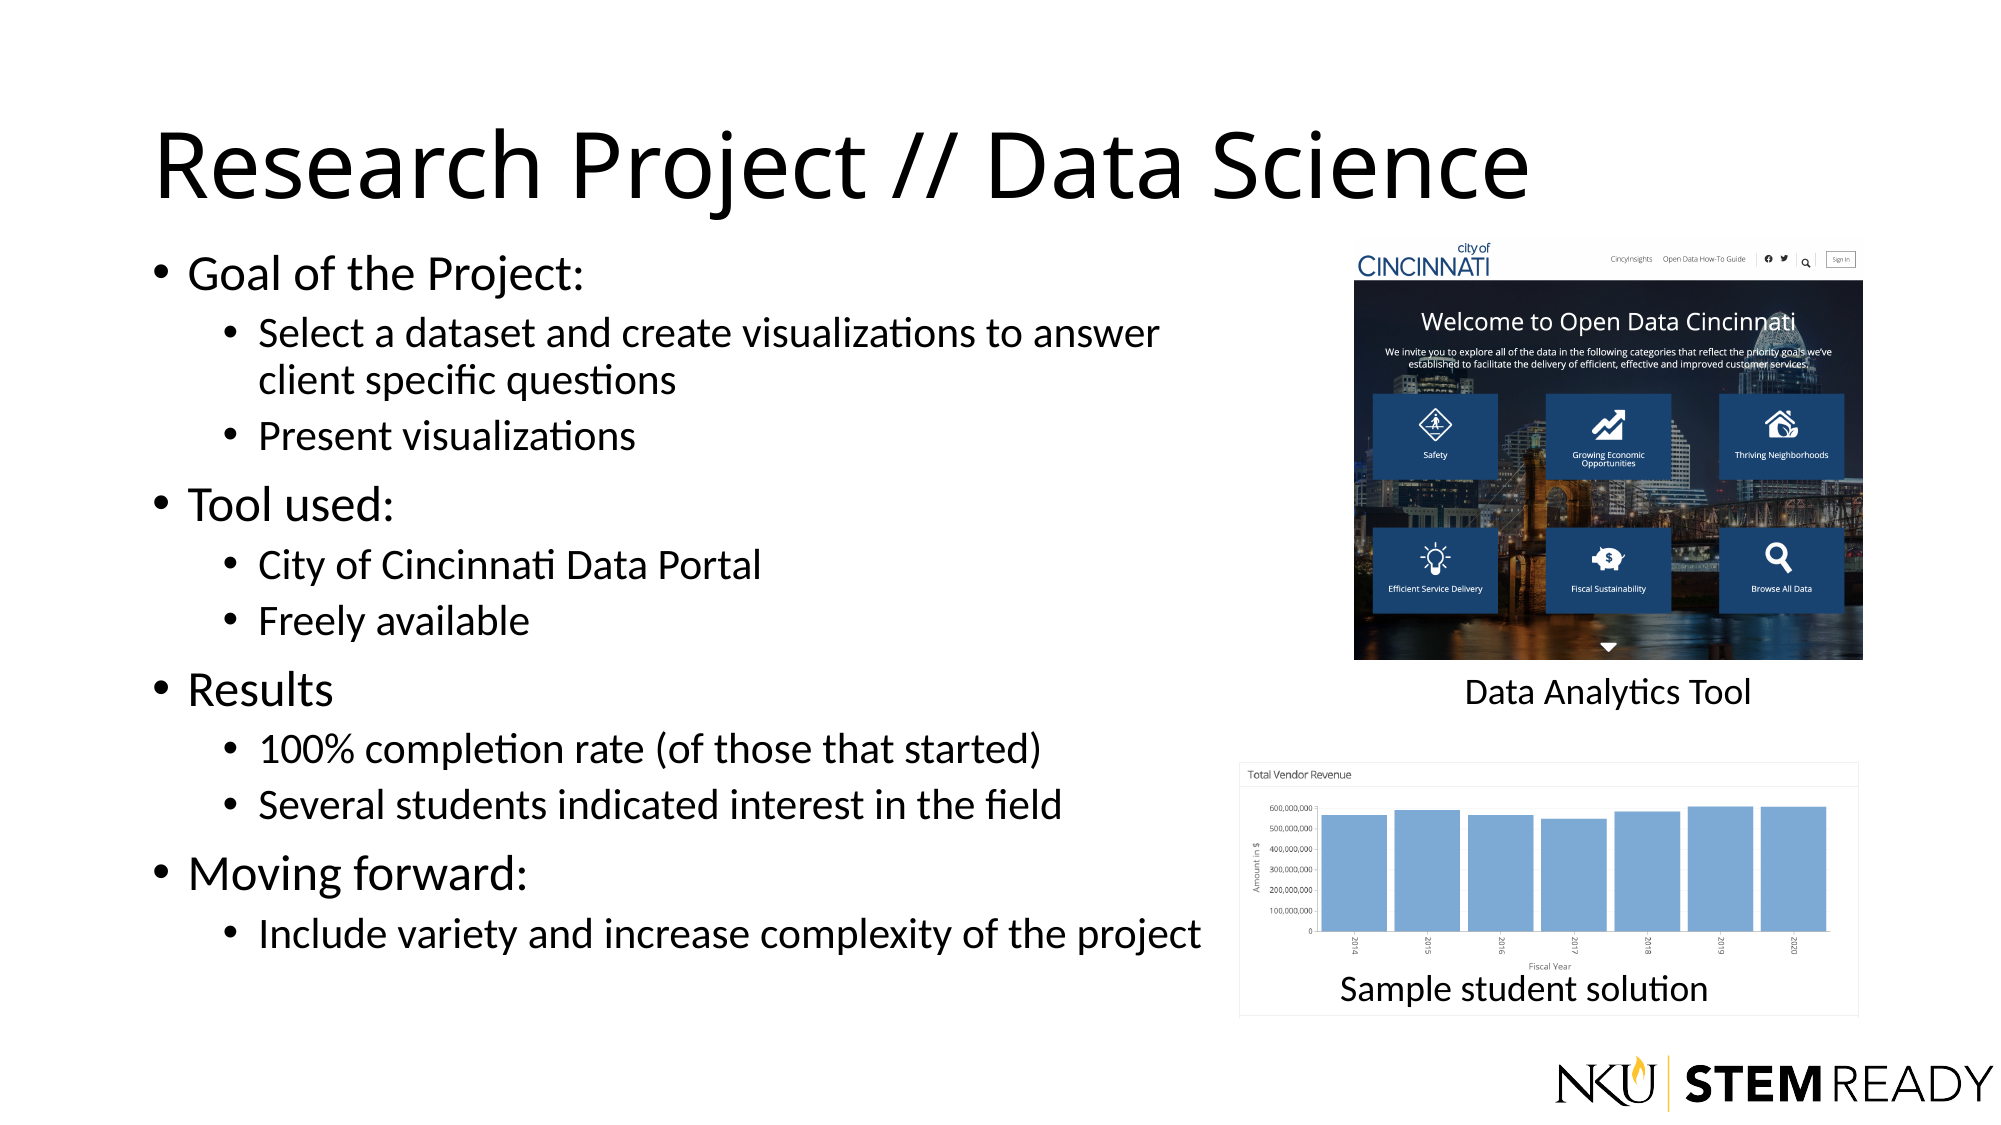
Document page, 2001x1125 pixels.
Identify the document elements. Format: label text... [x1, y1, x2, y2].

list Goal of the Project: Select a dataset and create visualizations to answer client specific questions Present visualizations Tool used: City of Cincinnati Data Portal Freely available Results 100% completion rate (of those that started) Several students indicated interest in the field Moving forward: Include variety and increase complexity of the project [137, 238, 1219, 1018]
picture [1354, 238, 1863, 660]
picture [1552, 1049, 2000, 1125]
text_box Data Analytics Tool [1383, 660, 1834, 720]
picture [1237, 756, 1863, 1018]
title Research Project // Data Science [137, 59, 1863, 278]
